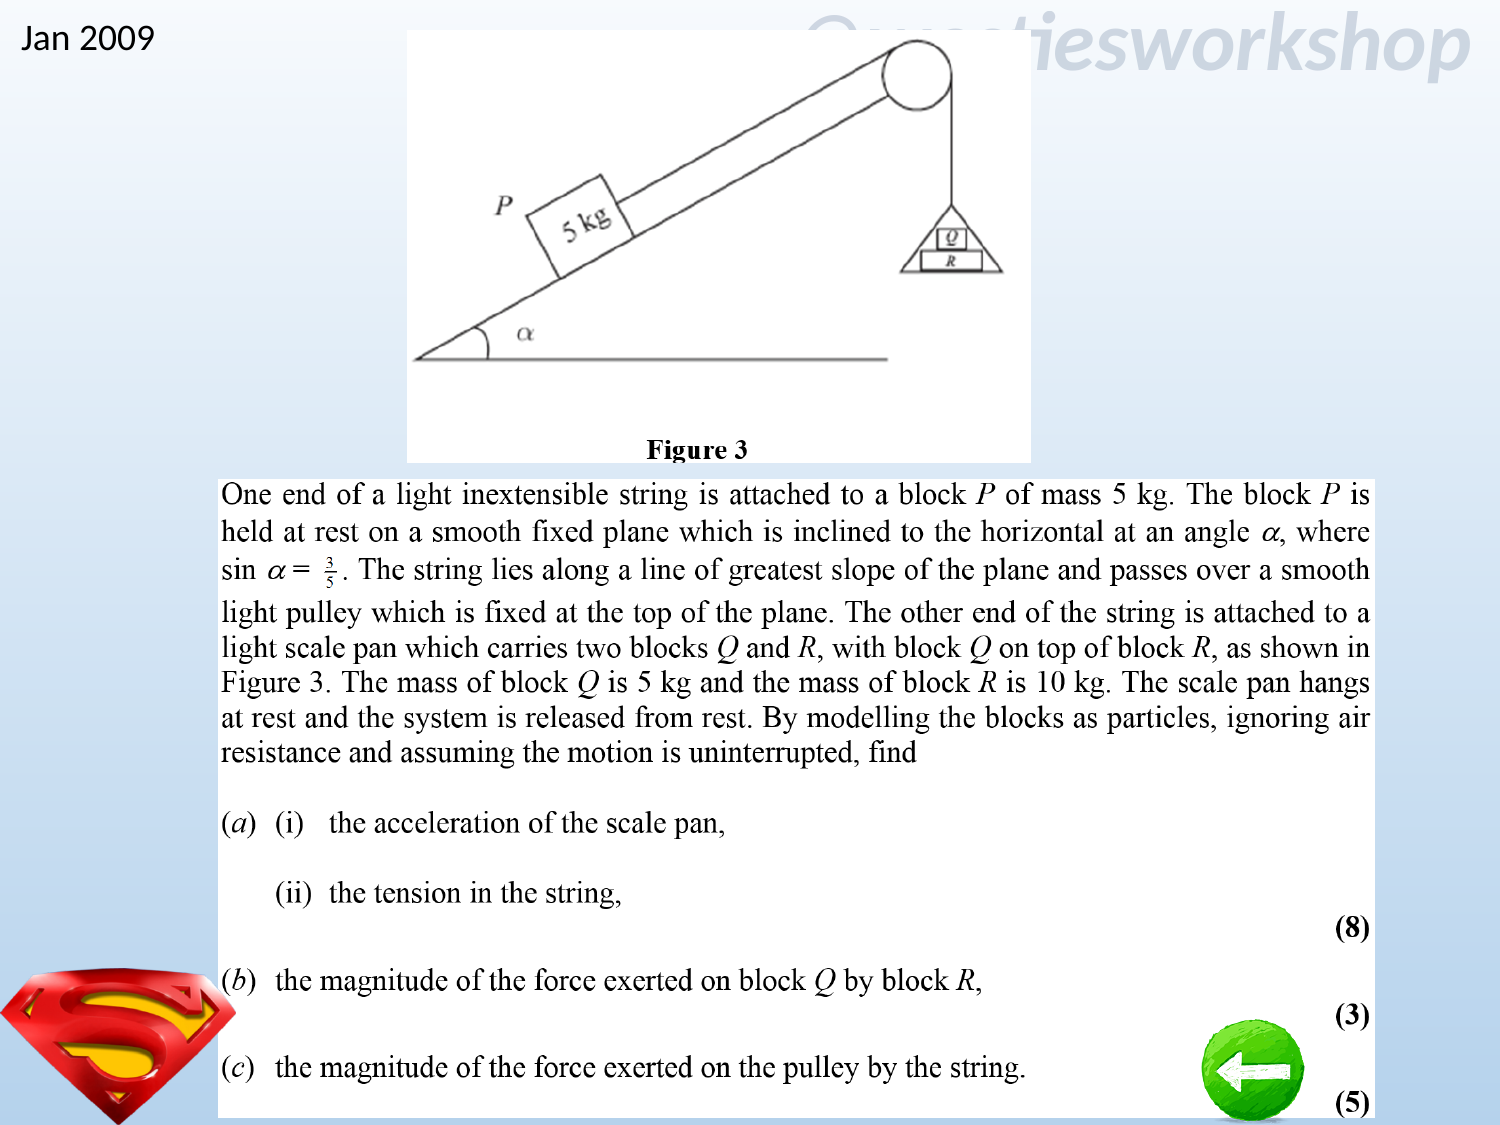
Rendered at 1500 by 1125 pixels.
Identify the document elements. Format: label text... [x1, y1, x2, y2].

picture [407, 30, 1031, 463]
picture [0, 479, 1375, 1125]
text_box Jan 2009 [6, 5, 171, 66]
